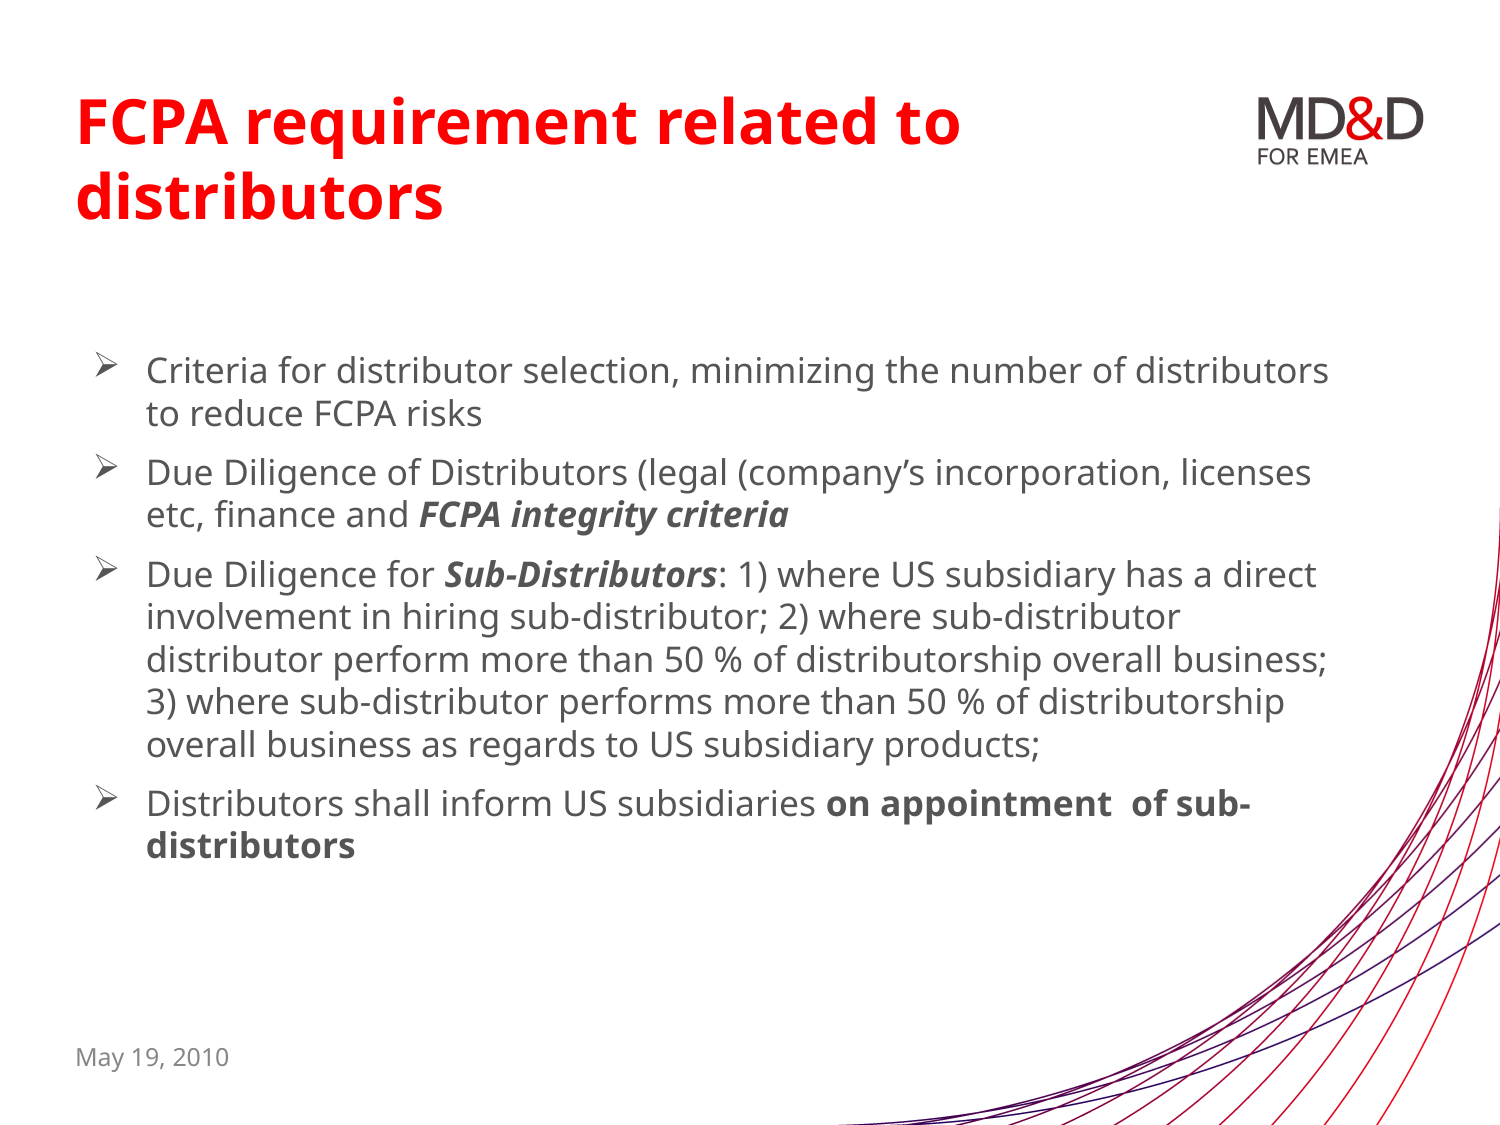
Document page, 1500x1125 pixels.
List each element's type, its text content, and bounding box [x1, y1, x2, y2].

footer May 19, 2010 [75, 1040, 1025, 1073]
list Criteria for distributor selection, minimizing the number of distributors to reduce FCPA risks Due Diligence of Distributors (legal (company’s incorporation, licenses etc, finance and FCPA integrity criteria Due Diligence for Sub-Distributors: 1) where US subsidiary has a direct involvement in hiring sub-distributor; 2) where sub-distributor distributor perform more than 50 % of distributorship overall business; 3) where sub-distributor performs more than 50 % of distributorship overall business as regards to US subsidiary products; Distributors shall inform US subsidiaries on appointment of sub-distributors [74, 232, 1364, 1005]
title FCPA requirement related to distributors [74, 44, 1238, 232]
picture [0, 0, 1500, 1125]
